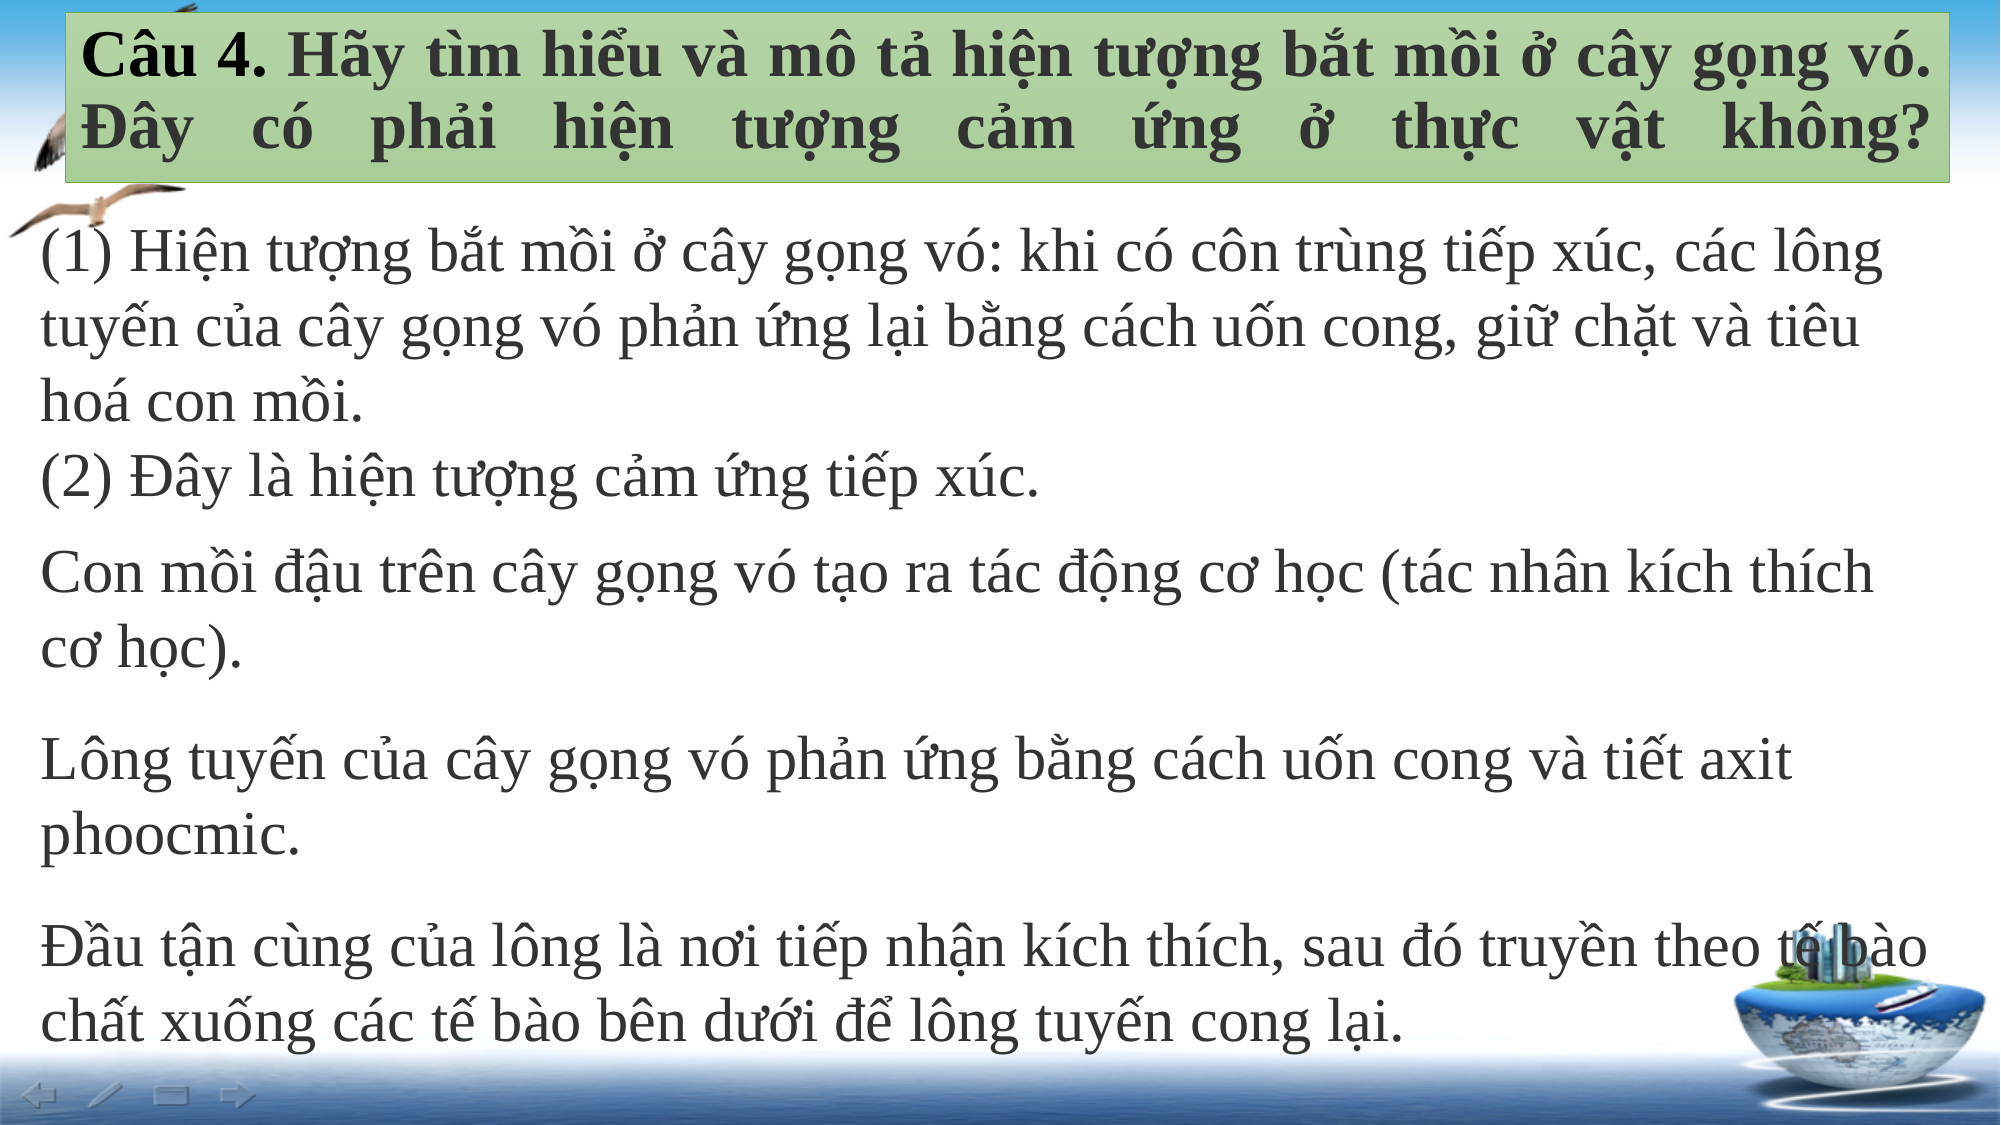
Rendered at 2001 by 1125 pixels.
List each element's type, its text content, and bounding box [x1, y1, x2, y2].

list (1) Hiện tượng bắt mồi ở cây gọng vó: khi có côn trùng tiếp xúc, các lông tuyến của cây gọng vó phản ứng lại bằng cách uốn cong, giữ chặt và tiêu hoá con mồi. (2) Đây là hiện tượng cảm ứng tiếp xúc. Con mồi đậu trên cây gọng vó tạo ra tác động cơ học (tác nhân kích thích cơ học). Lông tuyến của cây gọng vó phản ứng bằng cách uốn cong và tiết axit phoocmic. Đầu tận cùng của lông là nơi tiếp nhận kích thích, sau đó truyền theo tế bào chất xuống các tế bào bên dưới để lông tuyến cong lại. [26, 201, 1950, 1063]
title Câu 4. Hãy tìm hiểu và mô tả hiện tượng bắt mồi ở cây gọng vó. Đây có phải hiện tượng cảm ứng ở thực vật không? [65, 12, 1950, 183]
picture [0, 0, 2000, 1125]
